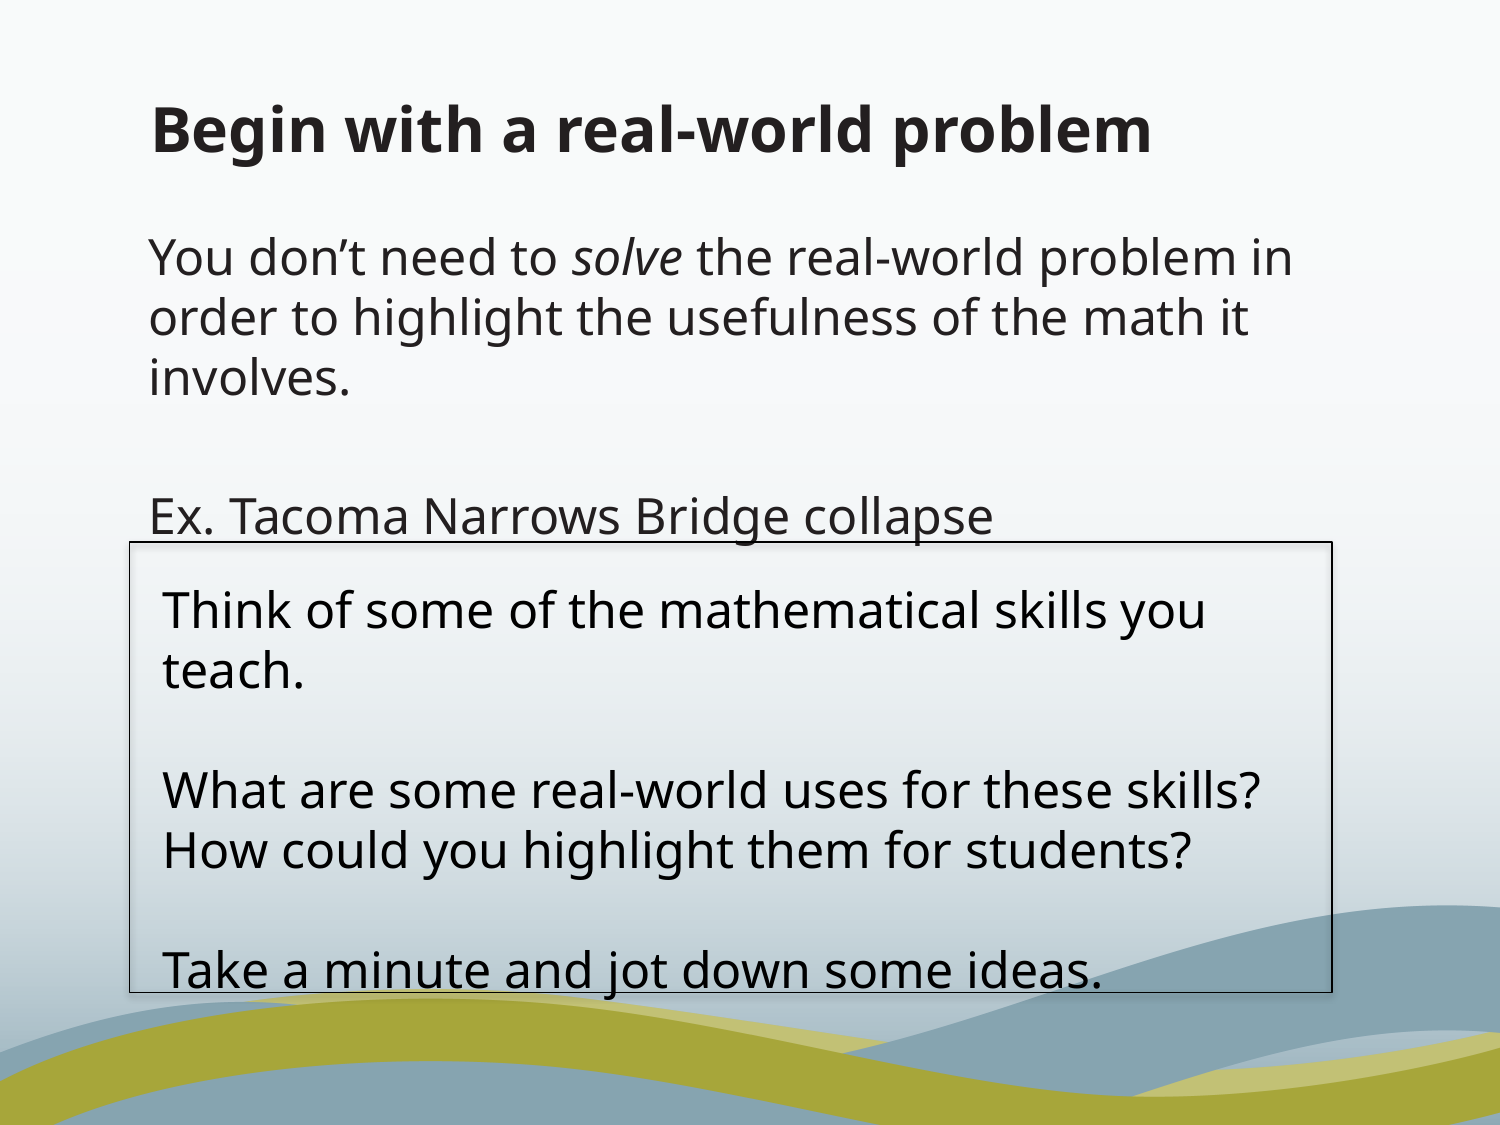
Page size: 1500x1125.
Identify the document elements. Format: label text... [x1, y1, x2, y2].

title Begin with a real-world problem [149, 89, 1353, 226]
text_box [129, 541, 1333, 993]
picture [0, 0, 1500, 1125]
text_box Think of some of the mathematical skills you teach. What are some real-world uses for these skills? How could you highlight them for students? Take a minute and jot down some ideas. [148, 571, 1312, 1007]
list You don’t need to solve the real-world problem in order to highlight the usefulness of the math it involves. Ex. Tacoma Narrows Bridge collapse [148, 224, 1352, 916]
